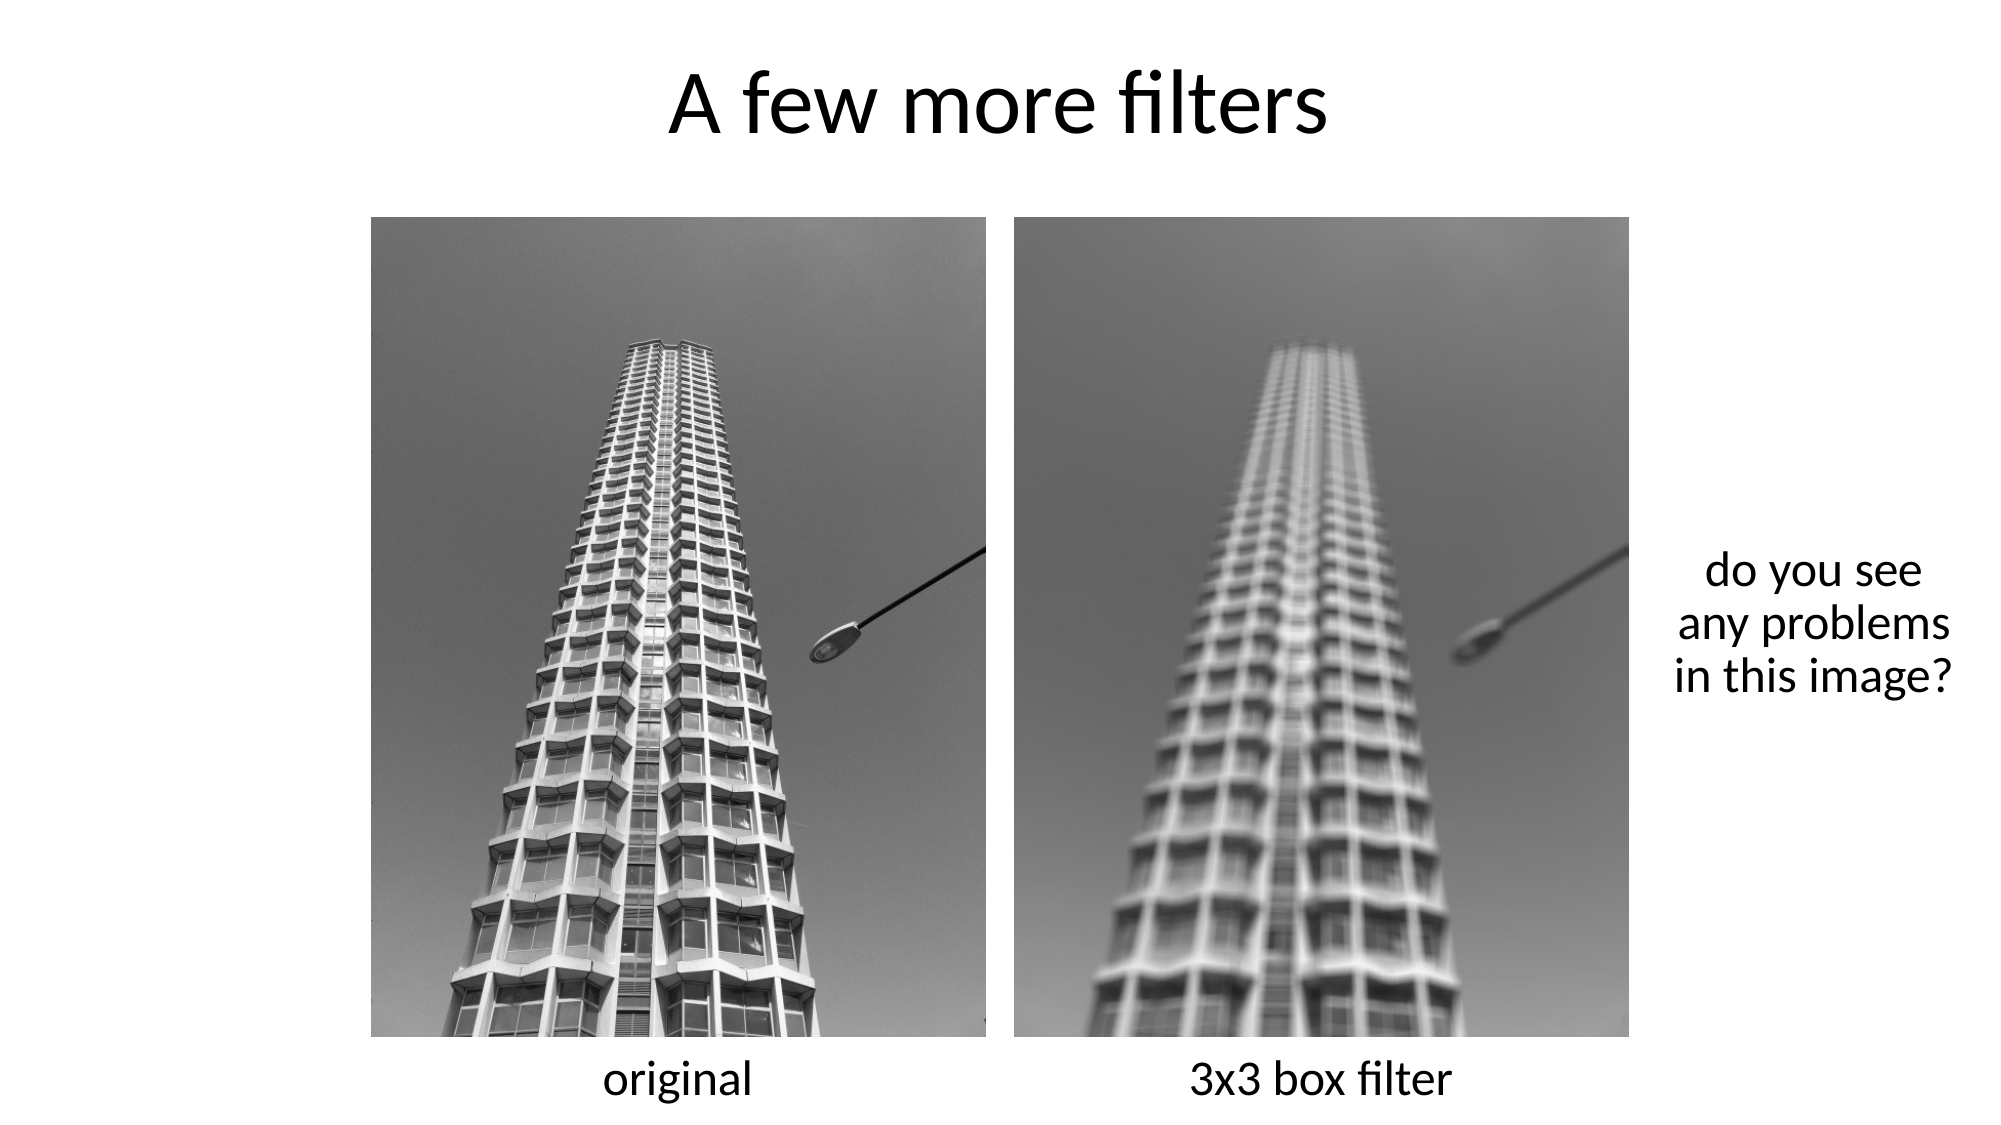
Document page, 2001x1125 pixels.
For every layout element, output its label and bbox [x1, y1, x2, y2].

title [83, 40, 1917, 231]
picture [1013, 217, 1629, 1037]
text_box [600, 1043, 757, 1106]
text_box [1670, 535, 1956, 703]
picture [371, 217, 987, 1037]
text_box [1186, 1043, 1456, 1106]
